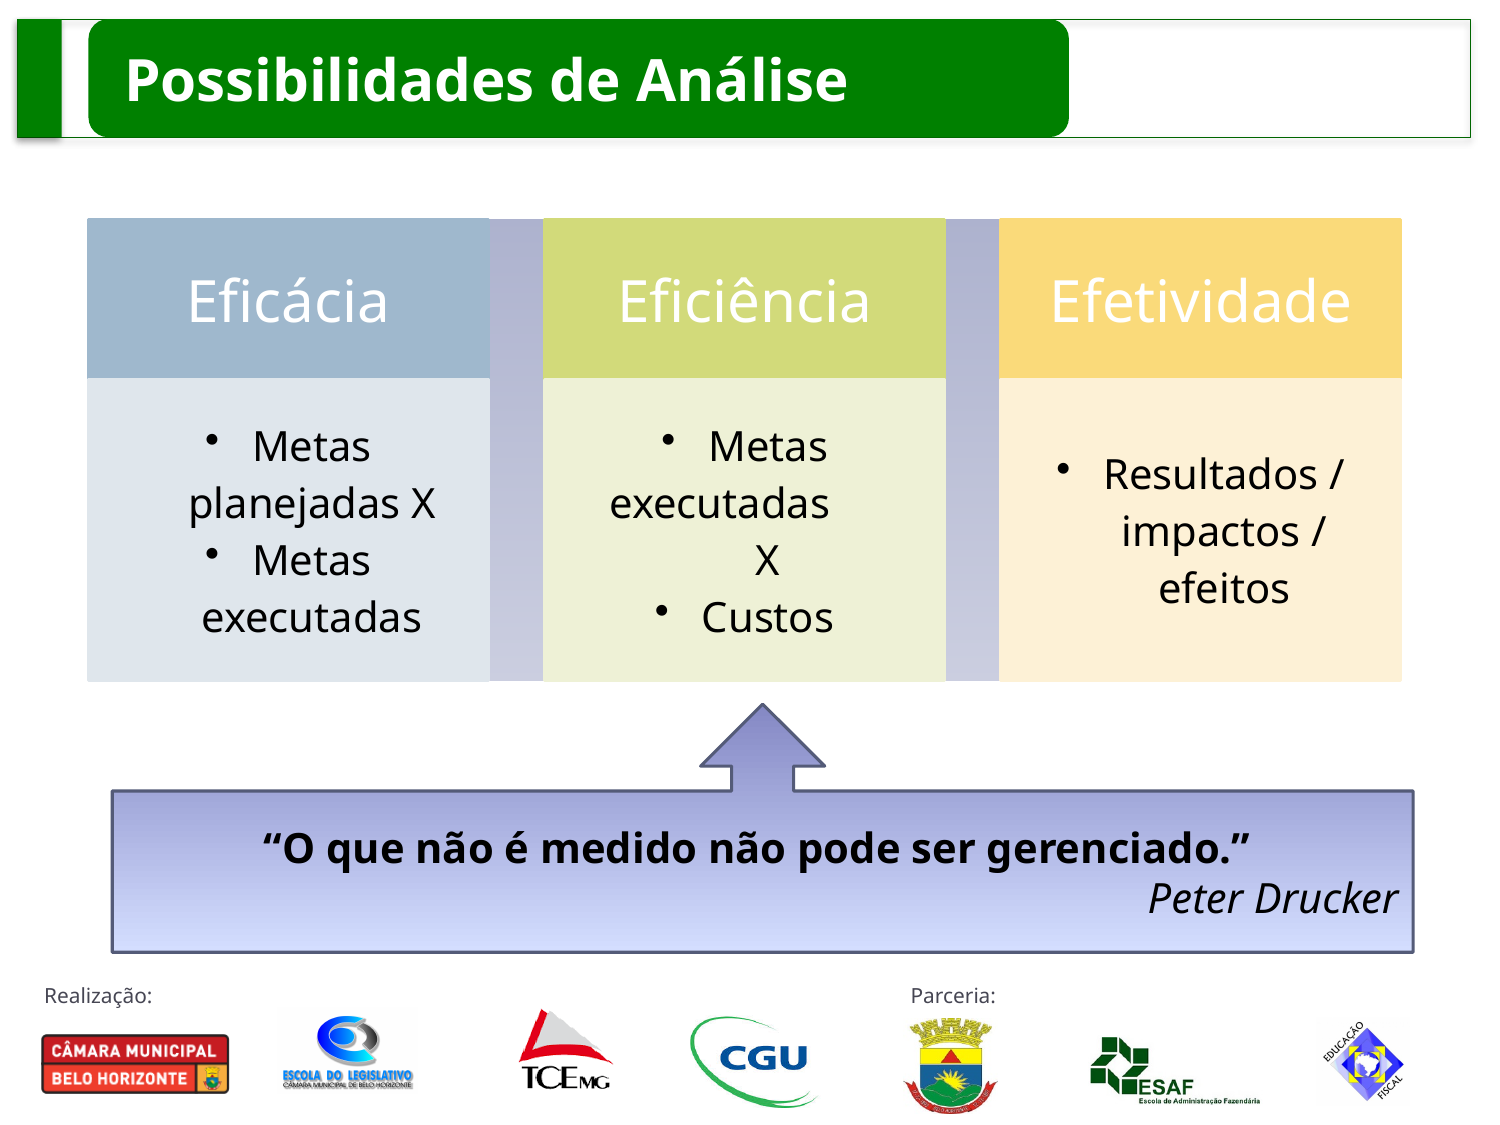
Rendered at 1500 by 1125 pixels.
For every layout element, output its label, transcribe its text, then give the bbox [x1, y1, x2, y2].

picture [1316, 1017, 1410, 1106]
picture [1080, 1035, 1272, 1106]
text_box “O que não é medido não pode ser gerenciado.” Peter Drucker [110, 703, 1415, 954]
picture [679, 1006, 833, 1125]
picture [501, 995, 632, 1102]
text_box Possibilidades de Análise [88, 19, 1069, 138]
picture [903, 1018, 998, 1114]
picture [41, 1034, 230, 1094]
picture [277, 1007, 418, 1094]
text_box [88, 219, 1402, 681]
